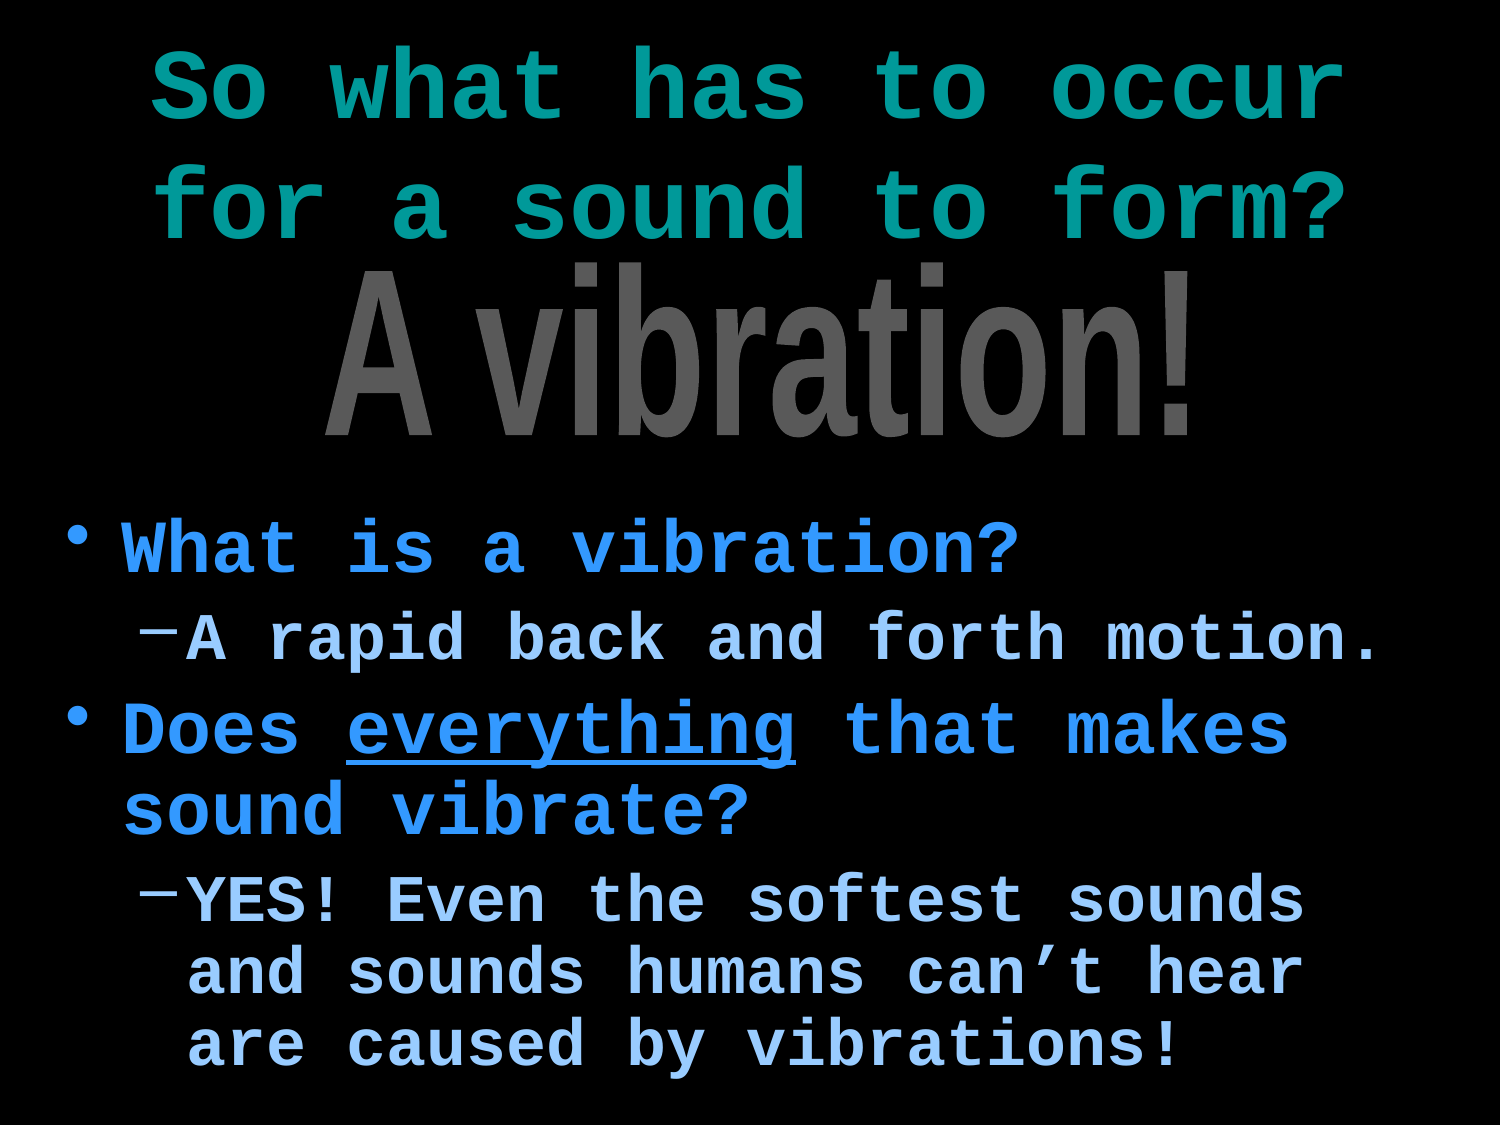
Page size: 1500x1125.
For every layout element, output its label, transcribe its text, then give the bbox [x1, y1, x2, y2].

list What is a vibration? A rapid back and forth motion. Does everything that makes sound vibrate? YES! Even the softest sounds and sounds humans can’t hear are caused by vibrations! [49, 499, 1438, 1125]
title So what has to occur for a sound to form? [74, 44, 1426, 233]
